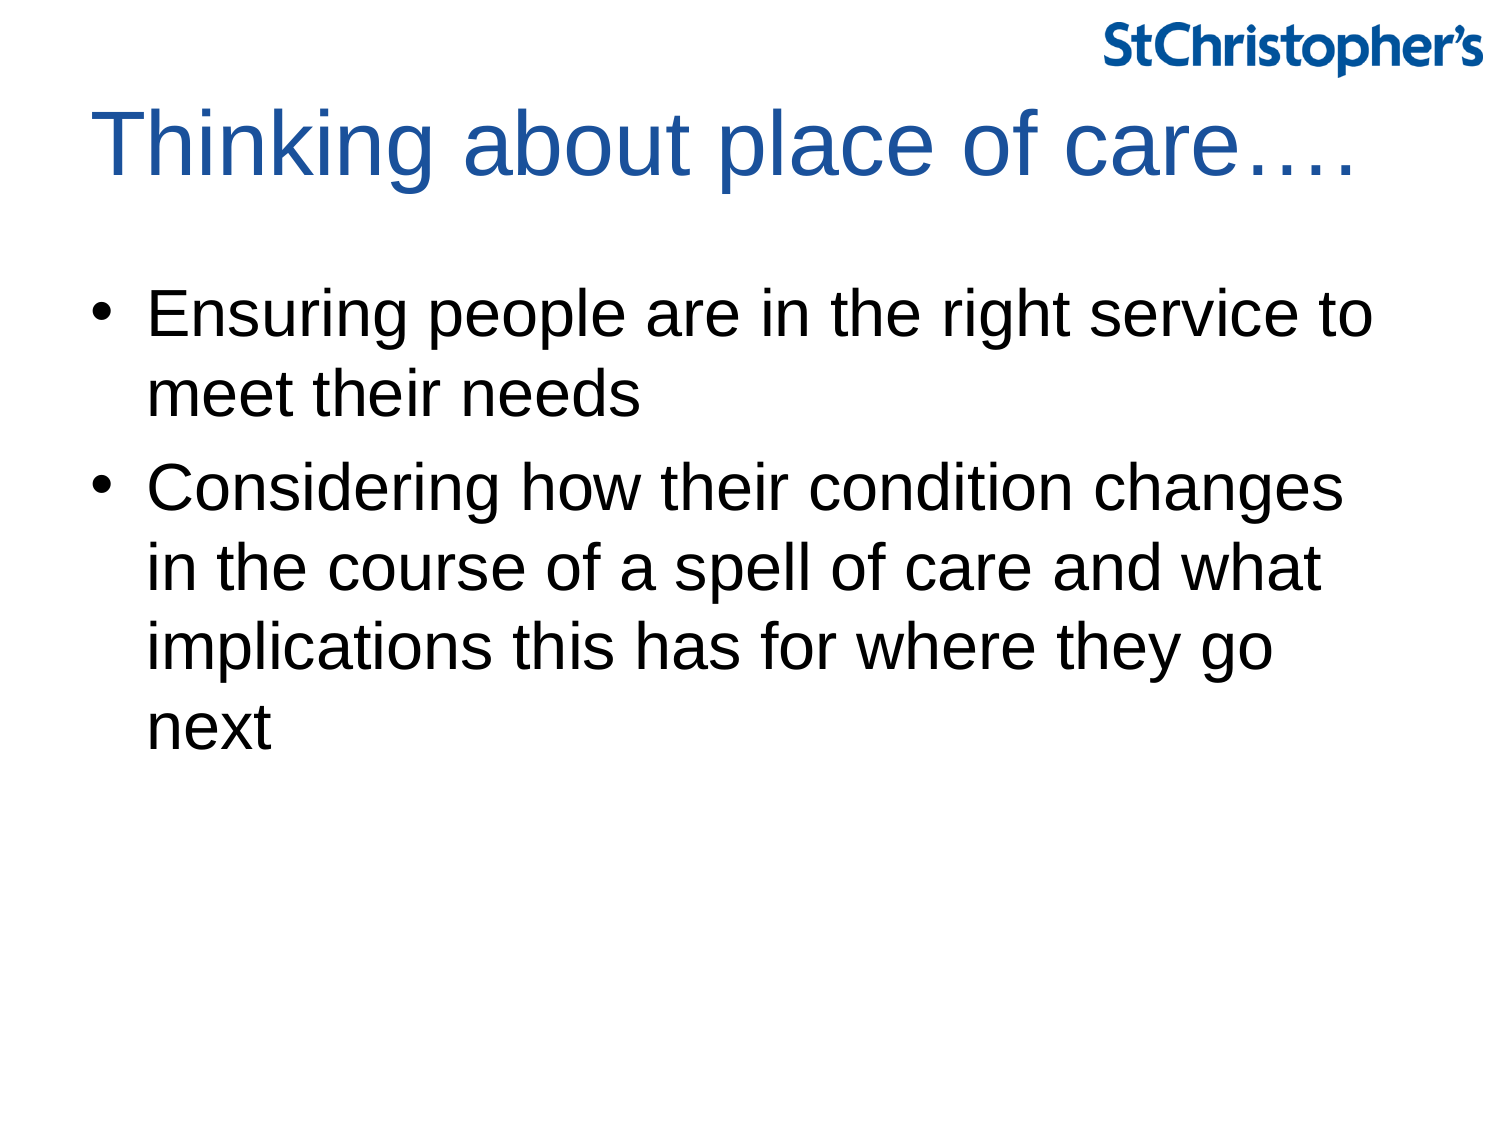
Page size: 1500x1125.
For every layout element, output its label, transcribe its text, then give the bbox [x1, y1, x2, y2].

list Ensuring people are in the right service to meet their needs Considering how their condition changes in the course of a spell of care and what implications this has for where they go next [75, 262, 1425, 1094]
picture [1104, 22, 1483, 78]
title Thinking about place of care…. [75, 45, 1425, 233]
